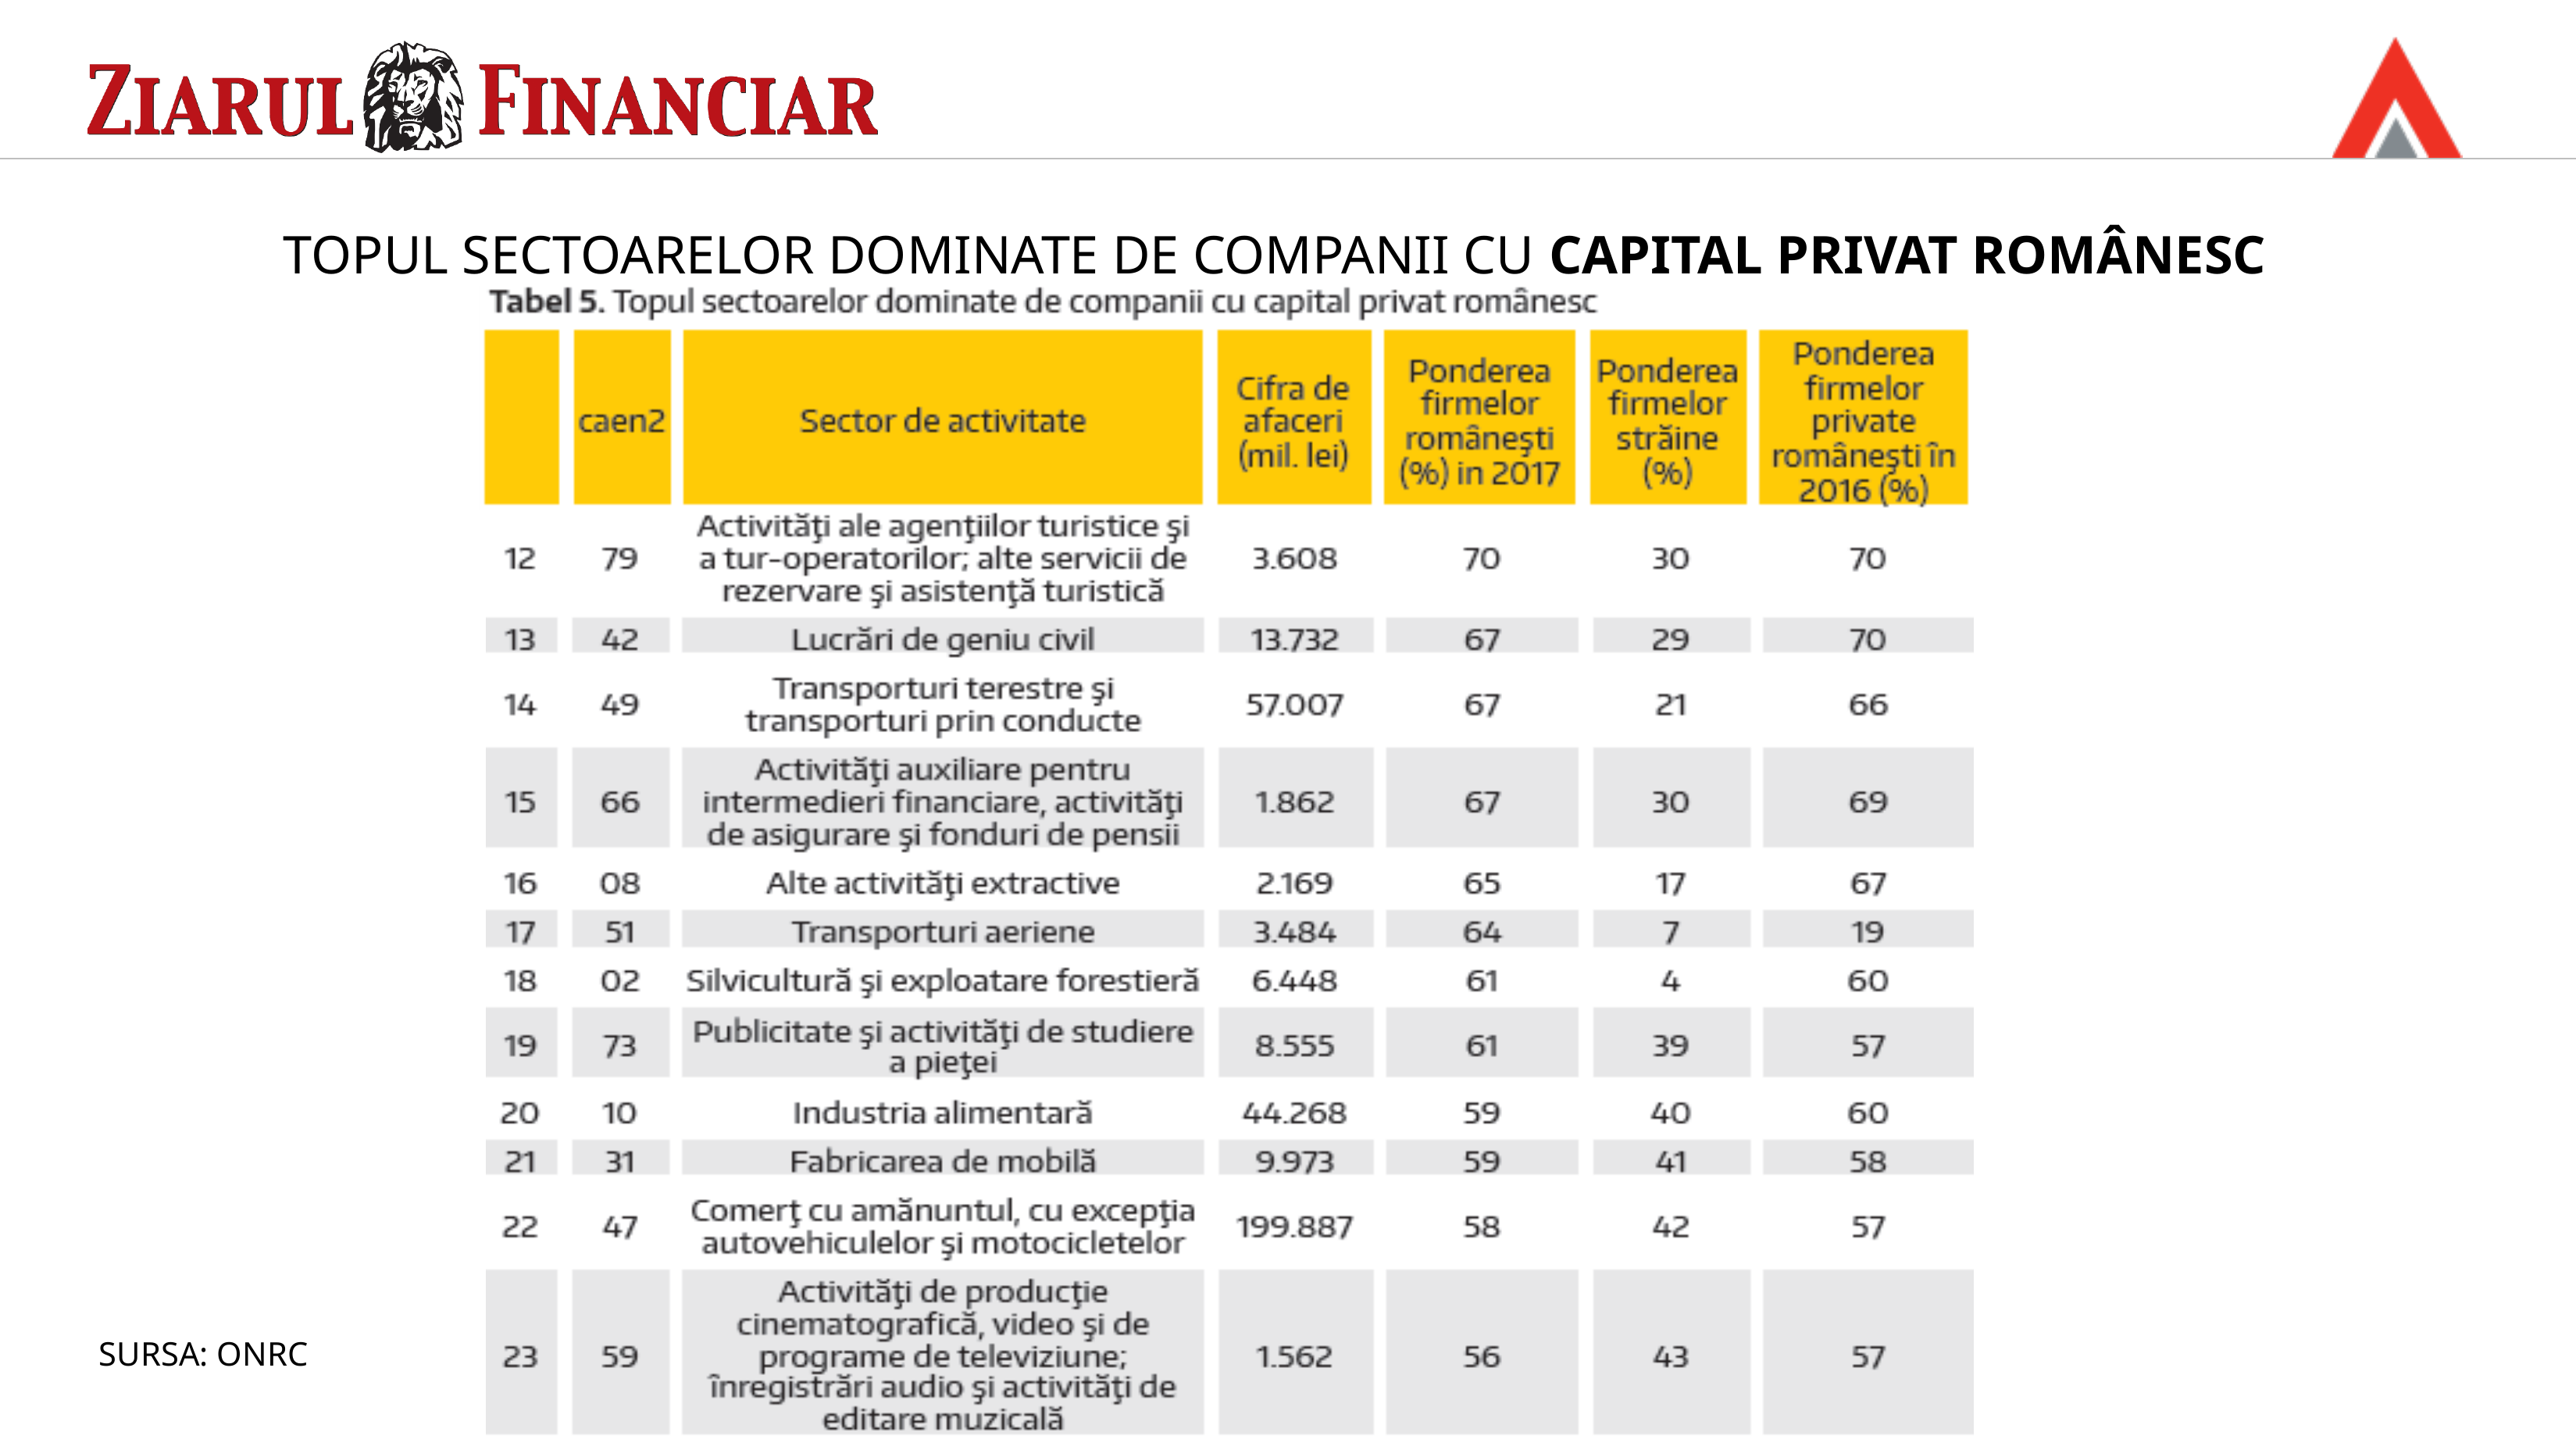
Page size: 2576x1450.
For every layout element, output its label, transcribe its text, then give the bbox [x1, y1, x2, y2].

text_box SURSA: ONRC [87, 1327, 430, 1379]
text_box TOPUL SECTOARELOR DOMINATE DE COMPANII CU CAPITAL PRIVAT ROMÂNESC [87, 169, 2463, 290]
picture [2332, 37, 2464, 159]
picture [87, 41, 879, 153]
picture [478, 286, 1974, 1438]
